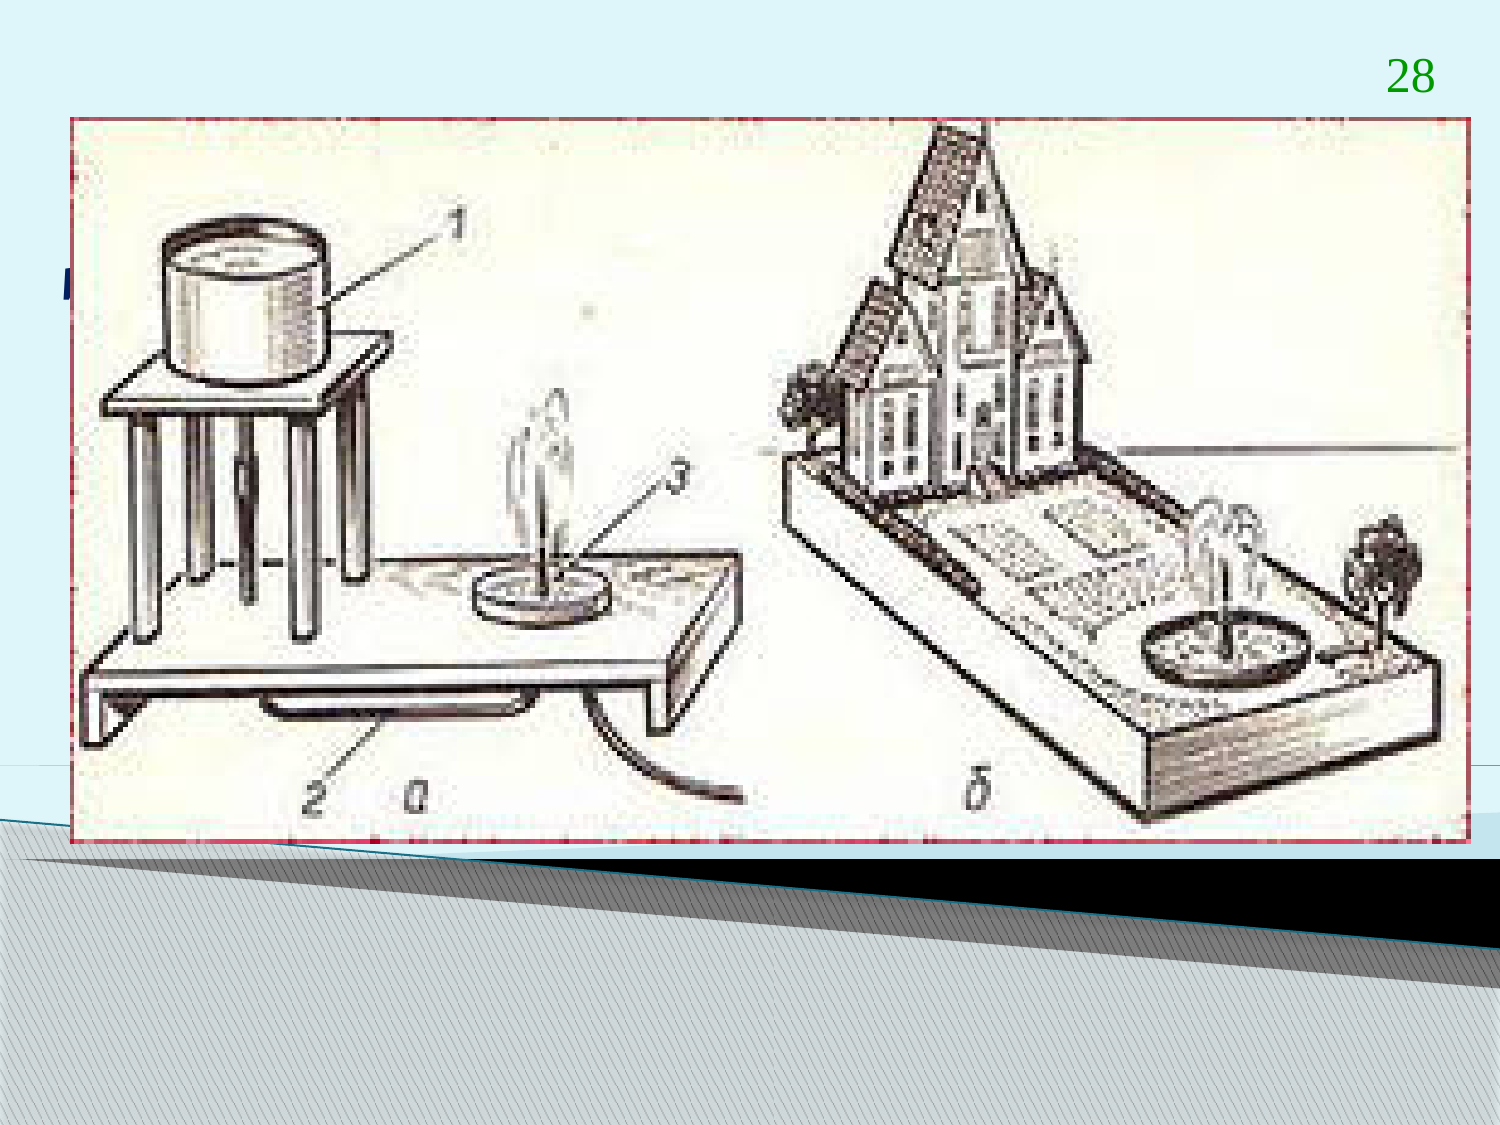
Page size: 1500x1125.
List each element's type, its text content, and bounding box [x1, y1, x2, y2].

picture [0, 116, 1471, 844]
title Д/З: п.39. Предлагаю вам побыть учеными- экспериментаторами , строителями. 1. Модель фонтана. 2. Модель оросительной системы для огорода; 3.Модель системы водопровода. [58, 70, 1395, 657]
picture [5, 859, 1500, 989]
text_box 28 [1371, 35, 1500, 110]
